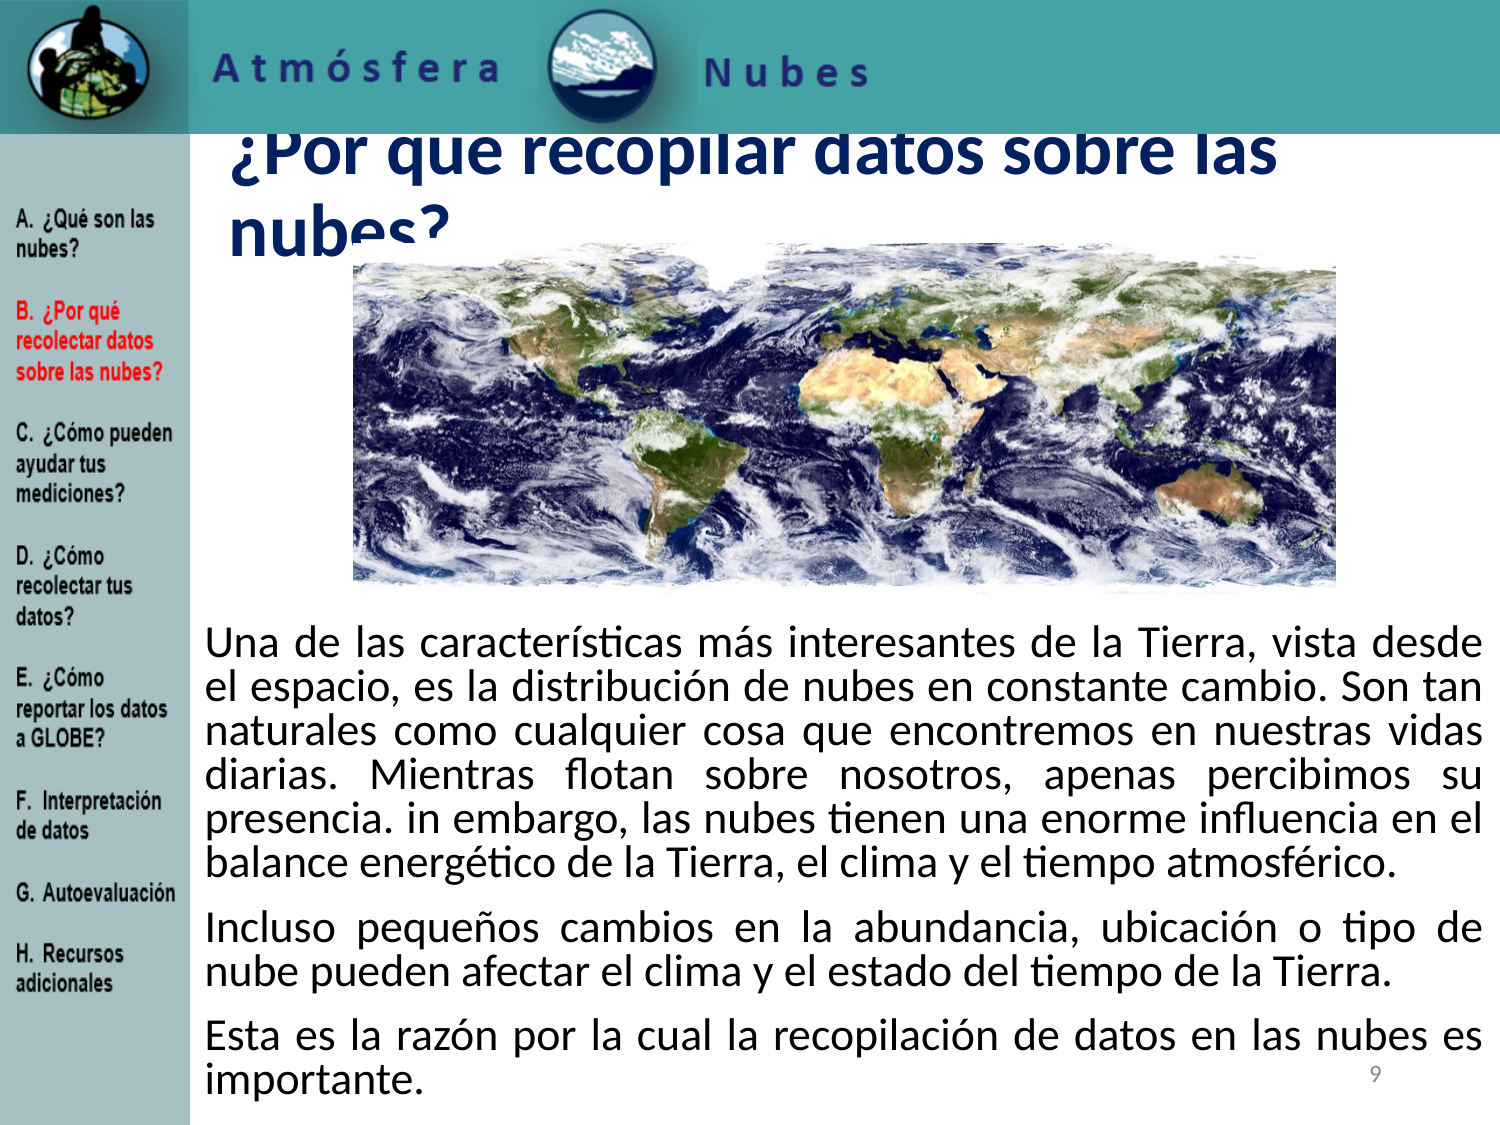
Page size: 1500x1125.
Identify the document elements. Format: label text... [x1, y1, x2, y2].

list Una de las características más interesantes de la Tierra, vista desde el espacio, es la distribución de nubes en constante cambio. Son tan naturales como cualquier cosa que encontremos en nuestras vidas diarias. Mientras flotan sobre nosotros, apenas percibimos su presencia. in embargo, las nubes tienen una enorme influencia en el balance energético de la Tierra, el clima y el tiempo atmosférico. Incluso pequeños cambios en la abundancia, ubicación o tipo de nube pueden afectar el clima y el estado del tiempo de la Tierra. Esta es la razón por la cual la recopilación de datos en las nubes es importante. [195, 615, 1500, 1114]
title ¿Por qué recopilar datos sobre las nubes? [213, 143, 1484, 249]
picture [0, 0, 1500, 1125]
picture [352, 243, 1337, 595]
